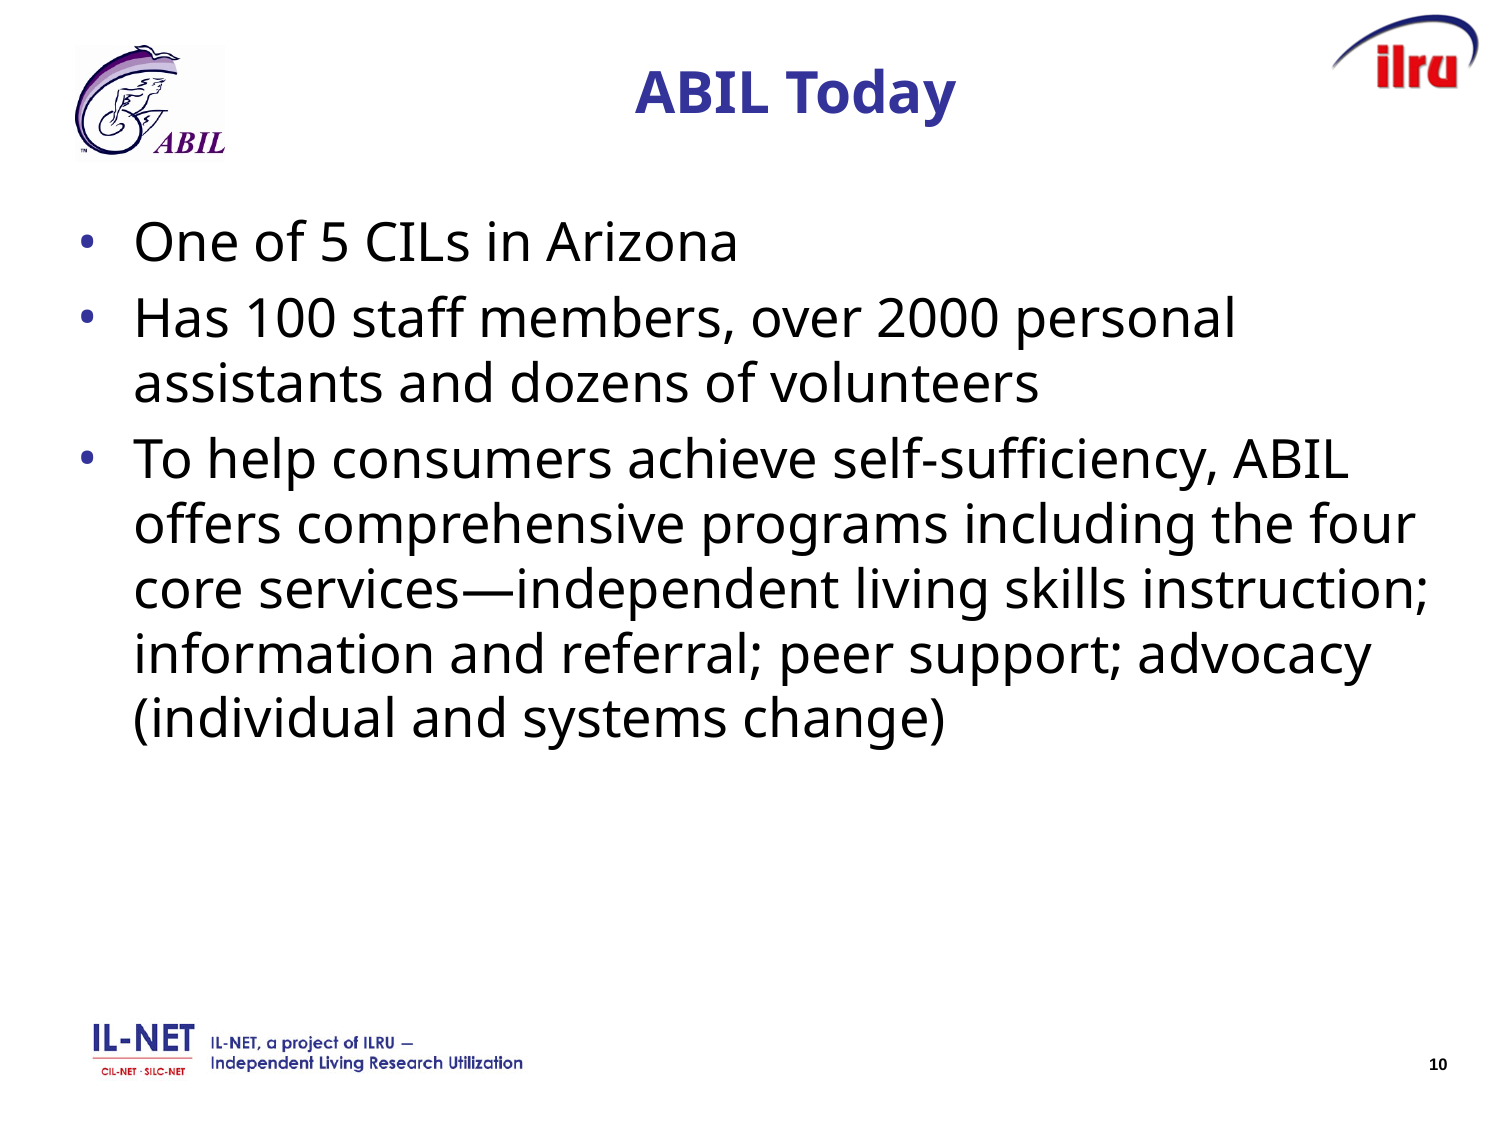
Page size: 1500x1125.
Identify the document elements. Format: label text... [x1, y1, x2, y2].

picture [74, 44, 226, 162]
picture [75, 1025, 540, 1092]
title ABIL Today [0, 24, 1500, 155]
list One of 5 CILs in Arizona Has 100 staff members, over 2000 personal assistants and dozens of volunteers To help consumers achieve self-sufficiency, ABIL offers comprehensive programs including the four core services―independent living skills instruction; information and referral; peer support; advocacy (individual and systems change) [62, 200, 1475, 1025]
picture [1330, 12, 1494, 24]
